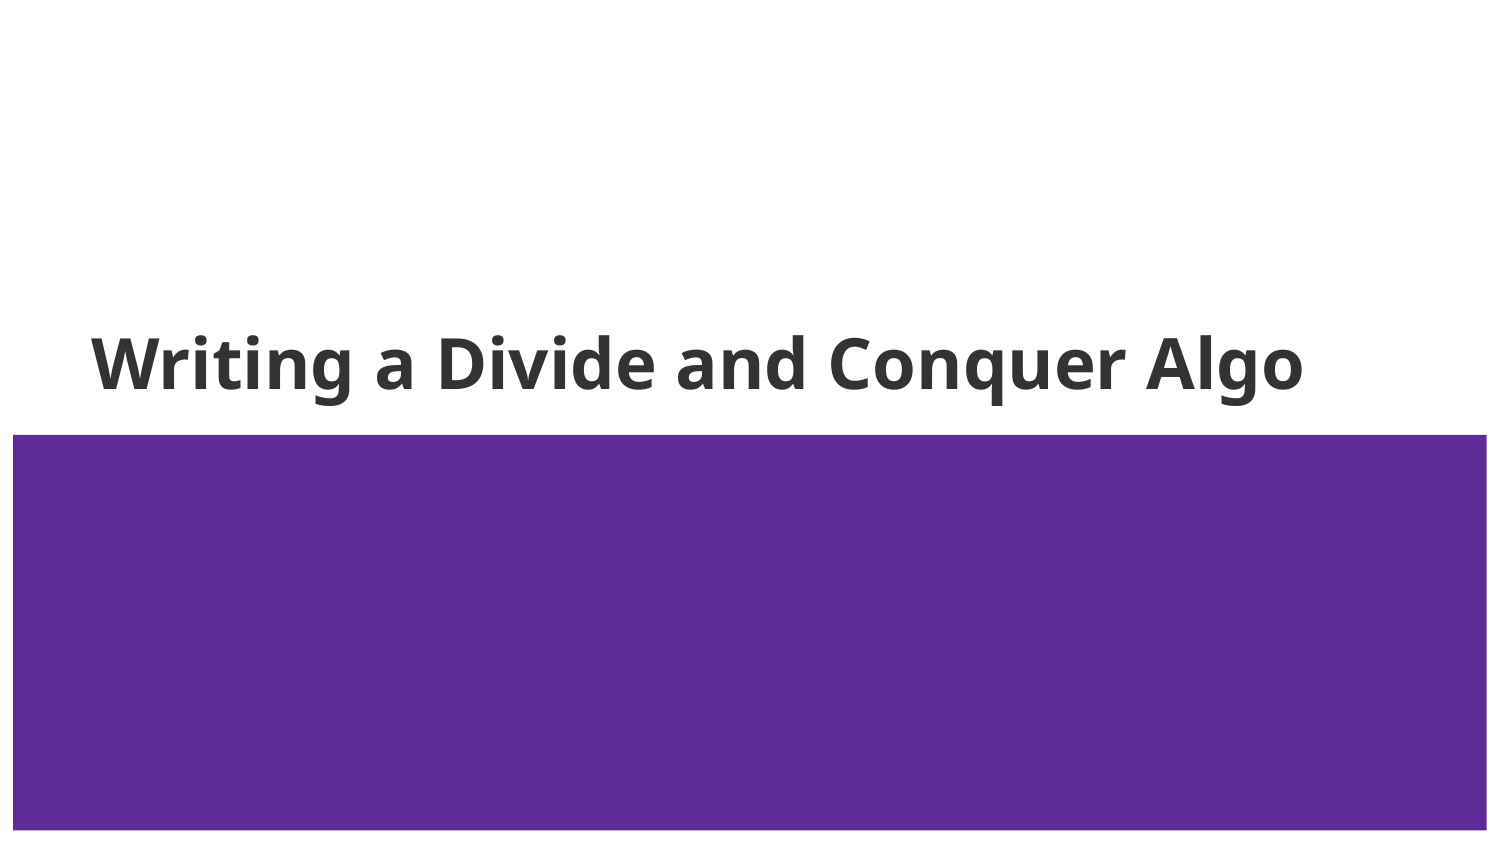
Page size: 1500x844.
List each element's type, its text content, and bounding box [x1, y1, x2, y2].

title Writing a Divide and Conquer Algo [79, 281, 1423, 411]
